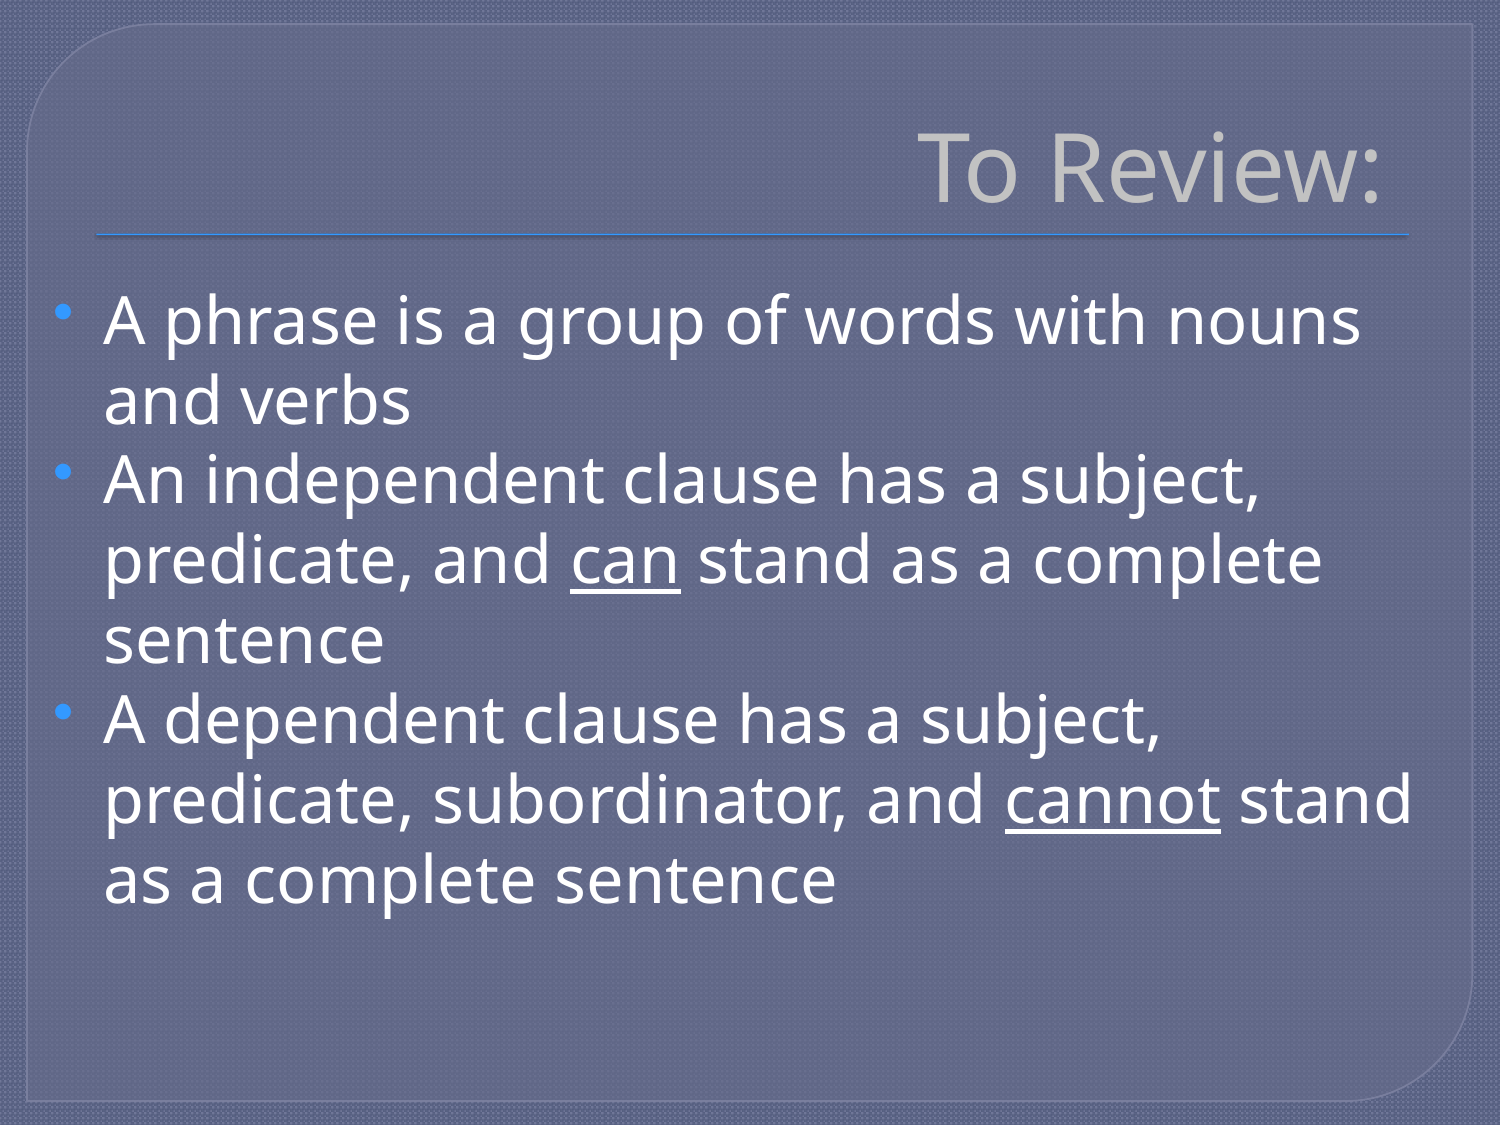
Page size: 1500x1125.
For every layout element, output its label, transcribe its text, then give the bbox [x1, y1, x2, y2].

list A phrase is a group of words with nouns and verbs An independent clause has a subject, predicate, and can stand as a complete sentence A dependent clause has a subject, predicate, subordinator, and cannot stand as a complete sentence [40, 270, 1469, 1073]
title To Review: [75, 41, 1425, 230]
